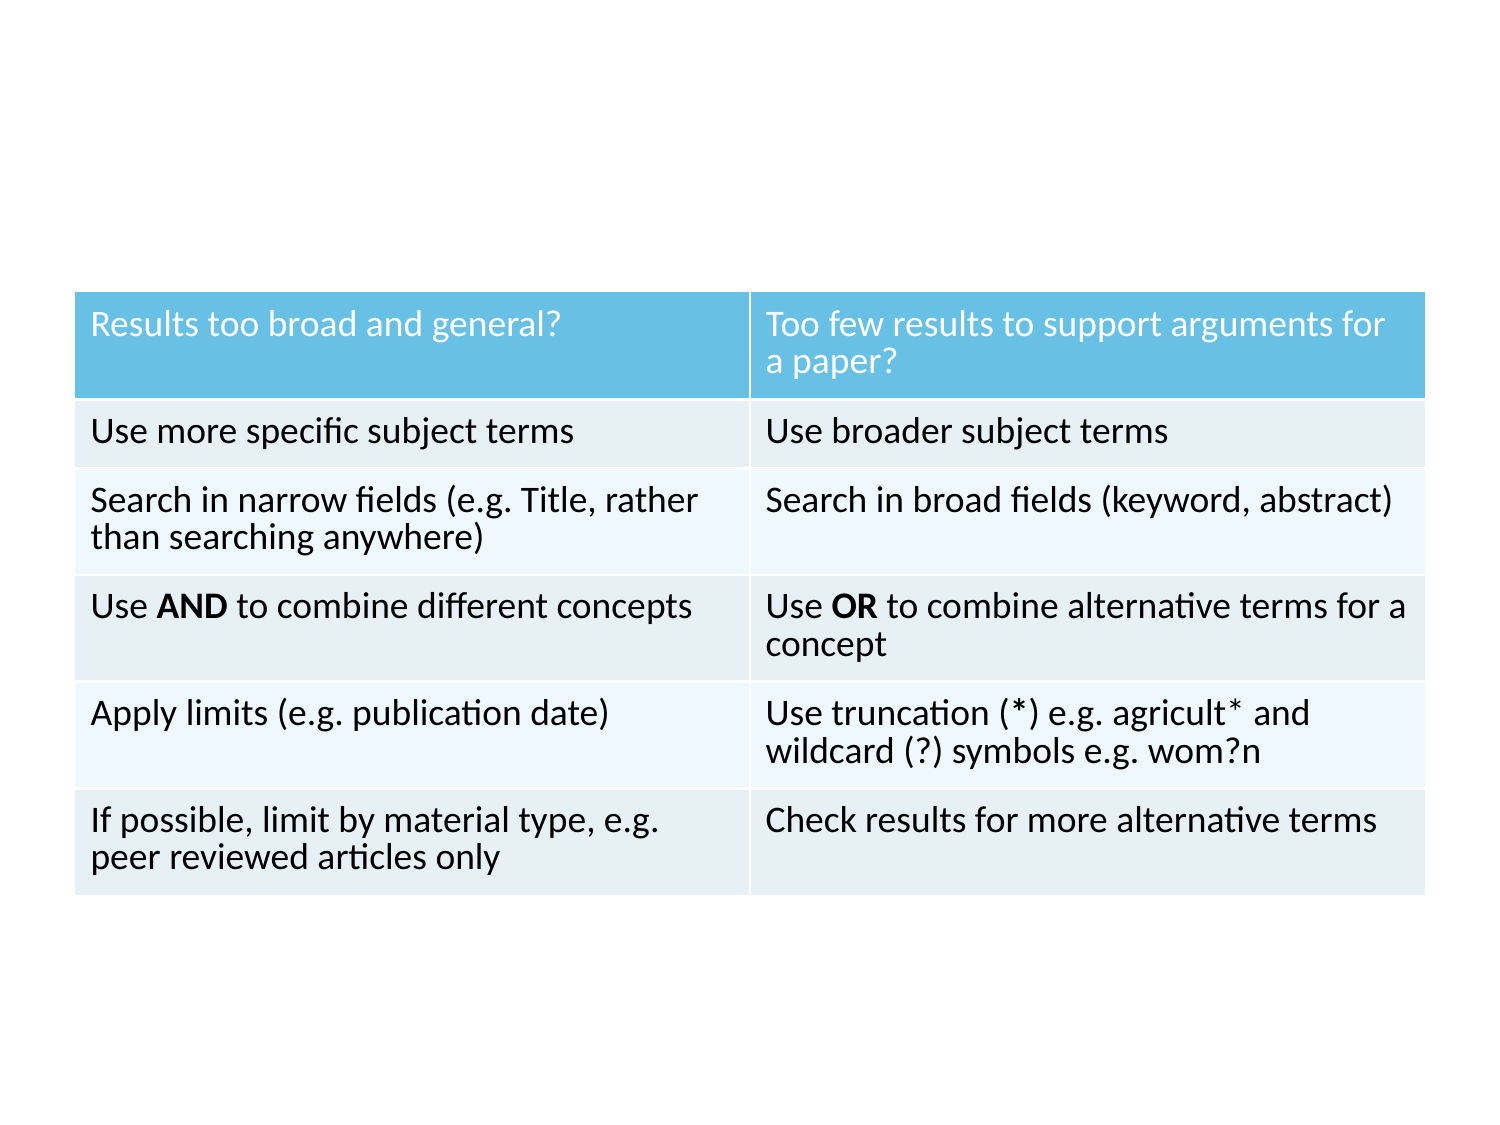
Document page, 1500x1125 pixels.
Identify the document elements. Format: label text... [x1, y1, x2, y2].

table_header Results too broad and general? [75, 292, 749, 398]
table_cell Search in broad fields (keyword, abstract) [751, 470, 1425, 574]
table_header Too few results to support arguments for a paper? [751, 292, 1425, 398]
table_cell Use truncation (*) e.g. agricult* and wildcard (?) symbols e.g. wom?n [751, 683, 1425, 787]
table_cell Check results for more alternative terms [751, 790, 1425, 895]
table_cell Use more specific subject terms [75, 401, 749, 467]
table_cell If possible, limit by material type, e.g. peer reviewed articles only [75, 790, 749, 895]
table_cell Use broader subject terms [751, 401, 1425, 467]
table_cell Search in narrow fields (e.g. Title, rather than searching anywhere) [75, 470, 749, 574]
table_cell Use OR to combine alternative terms for a concept [751, 576, 1425, 680]
table_cell Use AND to combine different concepts [75, 576, 749, 680]
table_cell Apply limits (e.g. publication date) [75, 683, 749, 787]
